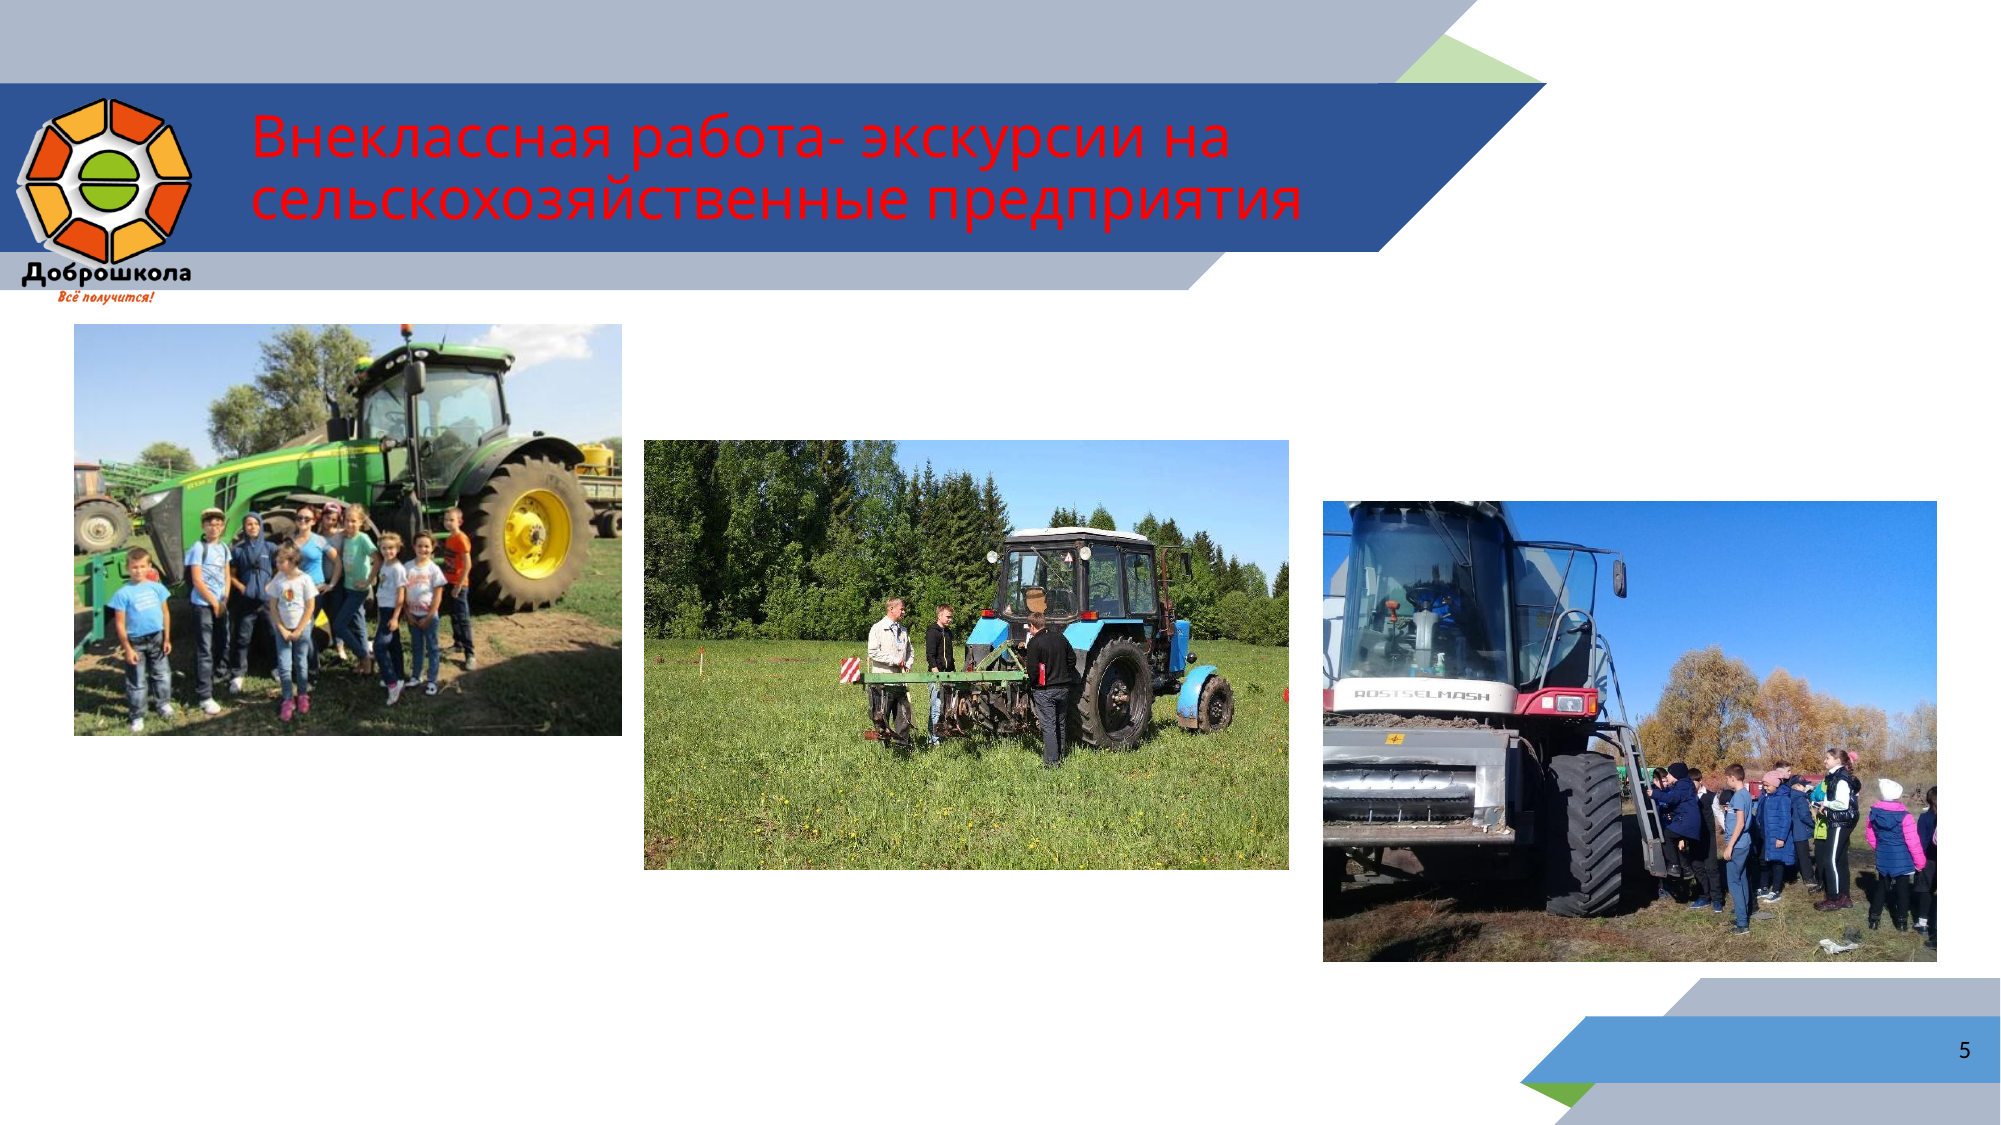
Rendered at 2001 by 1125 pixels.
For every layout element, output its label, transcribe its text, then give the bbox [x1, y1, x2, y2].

picture [1323, 501, 1937, 962]
picture [0, 96, 212, 308]
picture [644, 440, 1289, 870]
title Внеклассная работа- экскурсии на сельскохозяйственные предприятия [230, 85, 1381, 254]
slide_number 5 [1666, 1014, 1992, 1084]
picture [74, 324, 622, 736]
